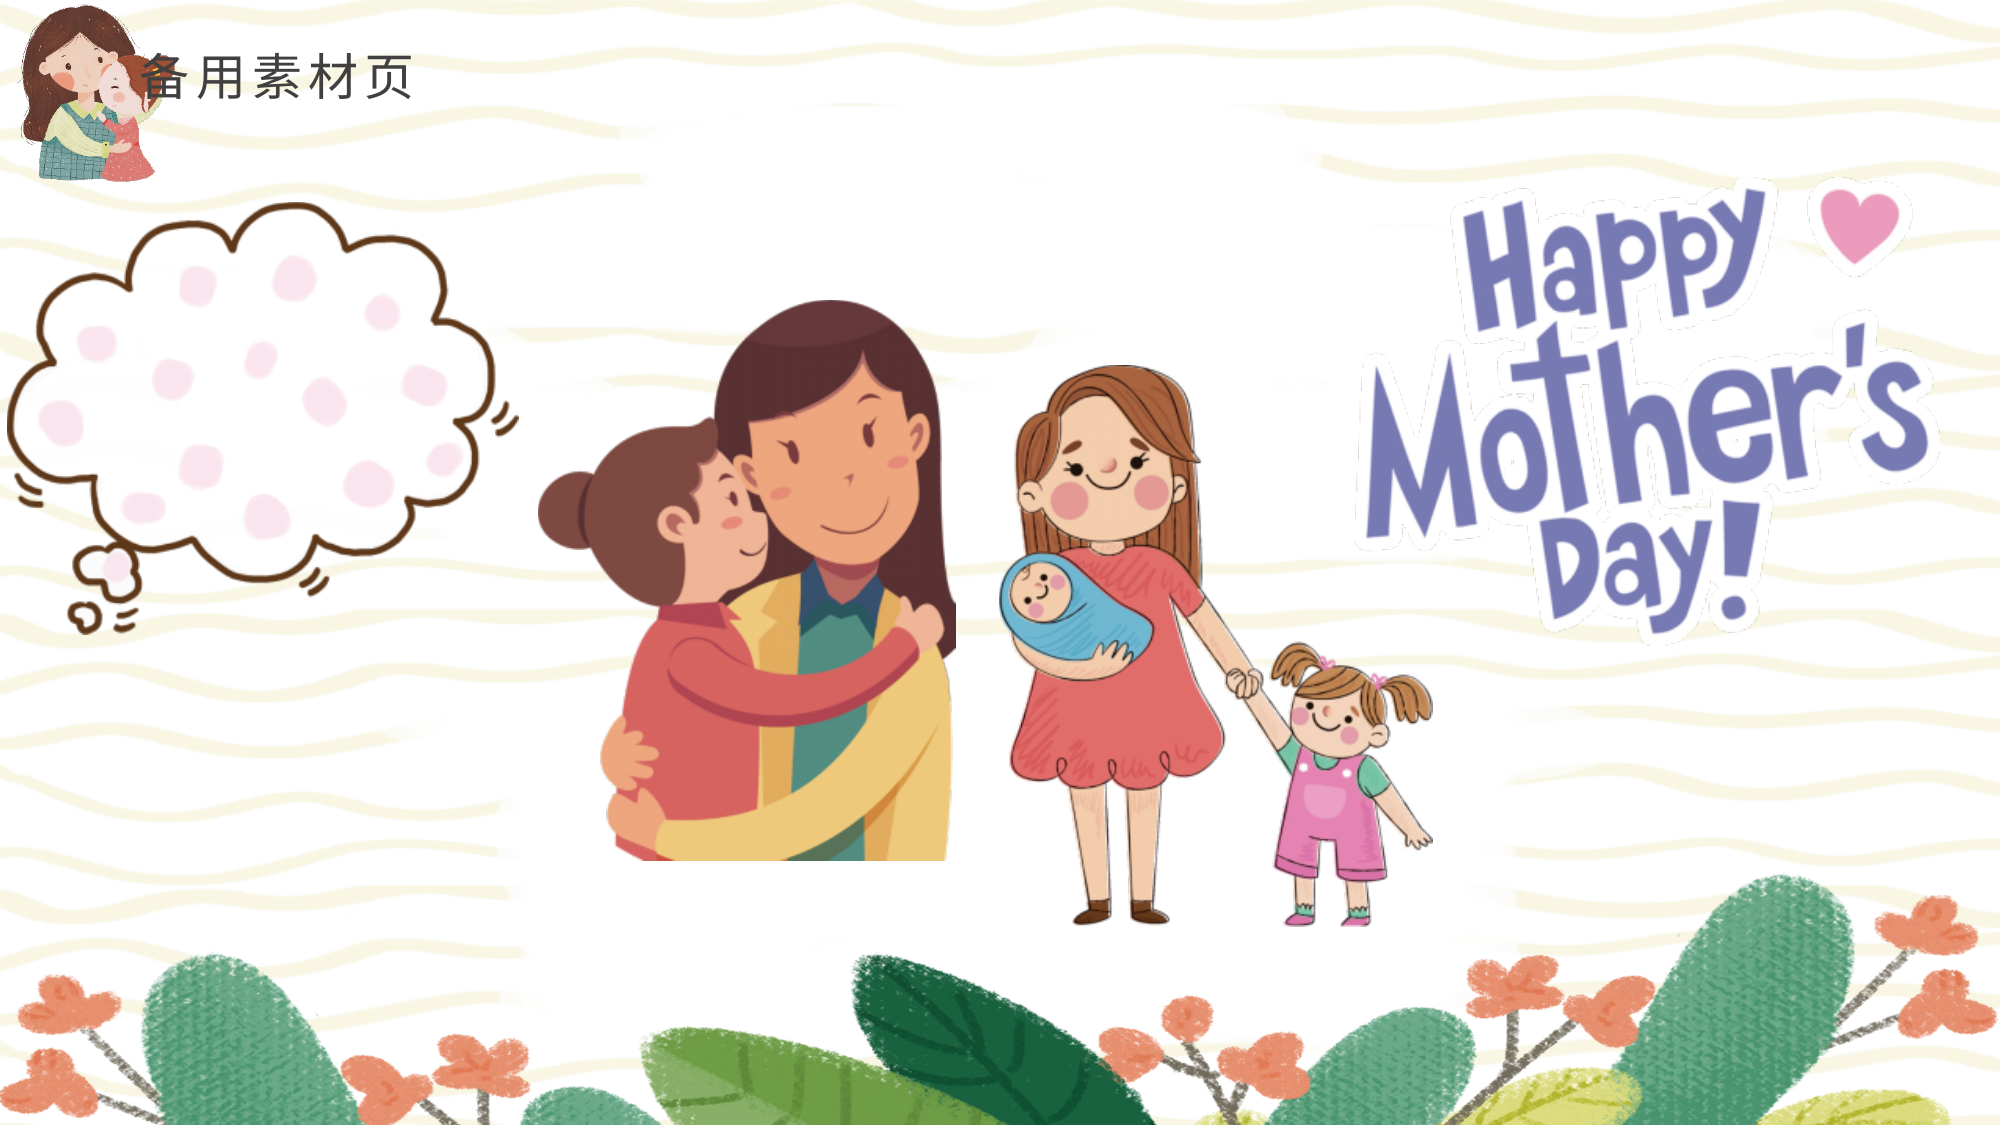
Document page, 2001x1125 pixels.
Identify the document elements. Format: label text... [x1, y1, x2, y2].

text_box 备用素材页 [118, 35, 437, 117]
picture [0, 0, 2000, 1125]
